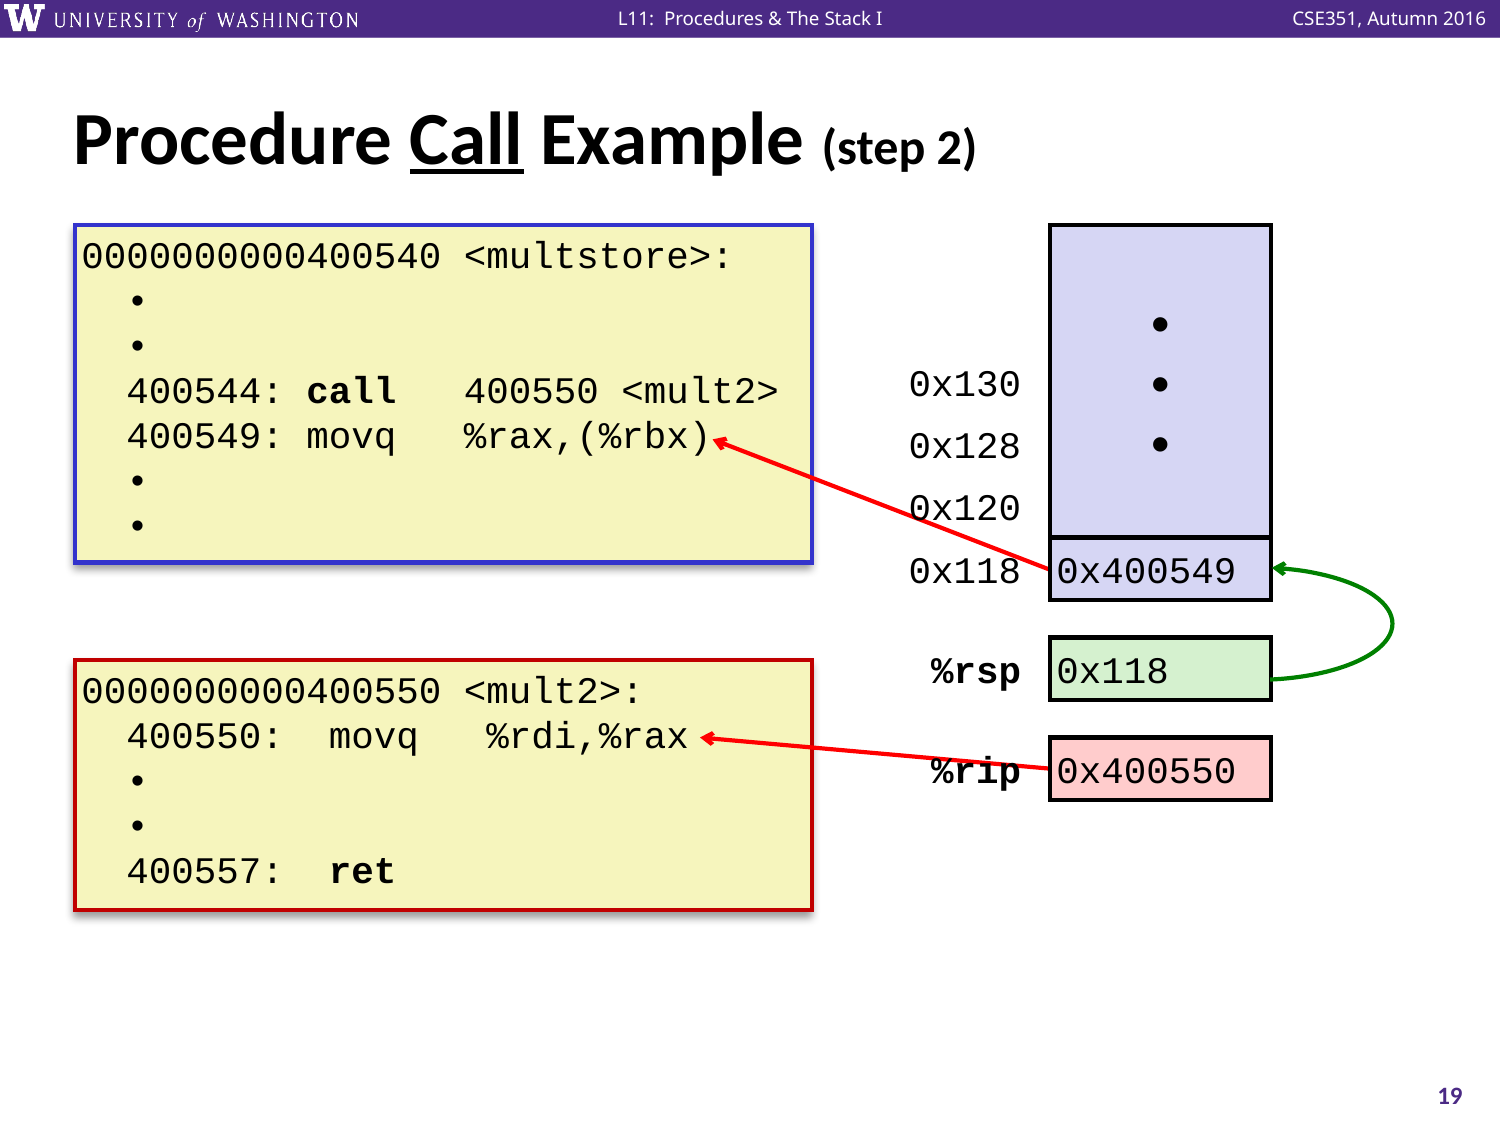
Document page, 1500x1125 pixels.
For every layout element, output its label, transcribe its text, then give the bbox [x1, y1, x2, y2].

text_box 0000000000400550 <mult2>: 400550: movq %rdi,%rax • • 400557: ret [74, 660, 813, 910]
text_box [899, 224, 1272, 538]
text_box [922, 737, 1272, 801]
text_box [899, 545, 1272, 601]
slide_number 19 [1400, 1065, 1500, 1125]
text_box 0000000000400540 <multstore>: • • 400544: call 400550 <mult2> 400549: movq %rax,(%rbx) • • [74, 224, 813, 563]
text_box [1254, 568, 1393, 680]
text_box Procedure Call Example (step 2) [58, 71, 1438, 197]
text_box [712, 439, 894, 570]
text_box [699, 737, 920, 769]
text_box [922, 637, 1272, 701]
picture [4, 4, 358, 32]
